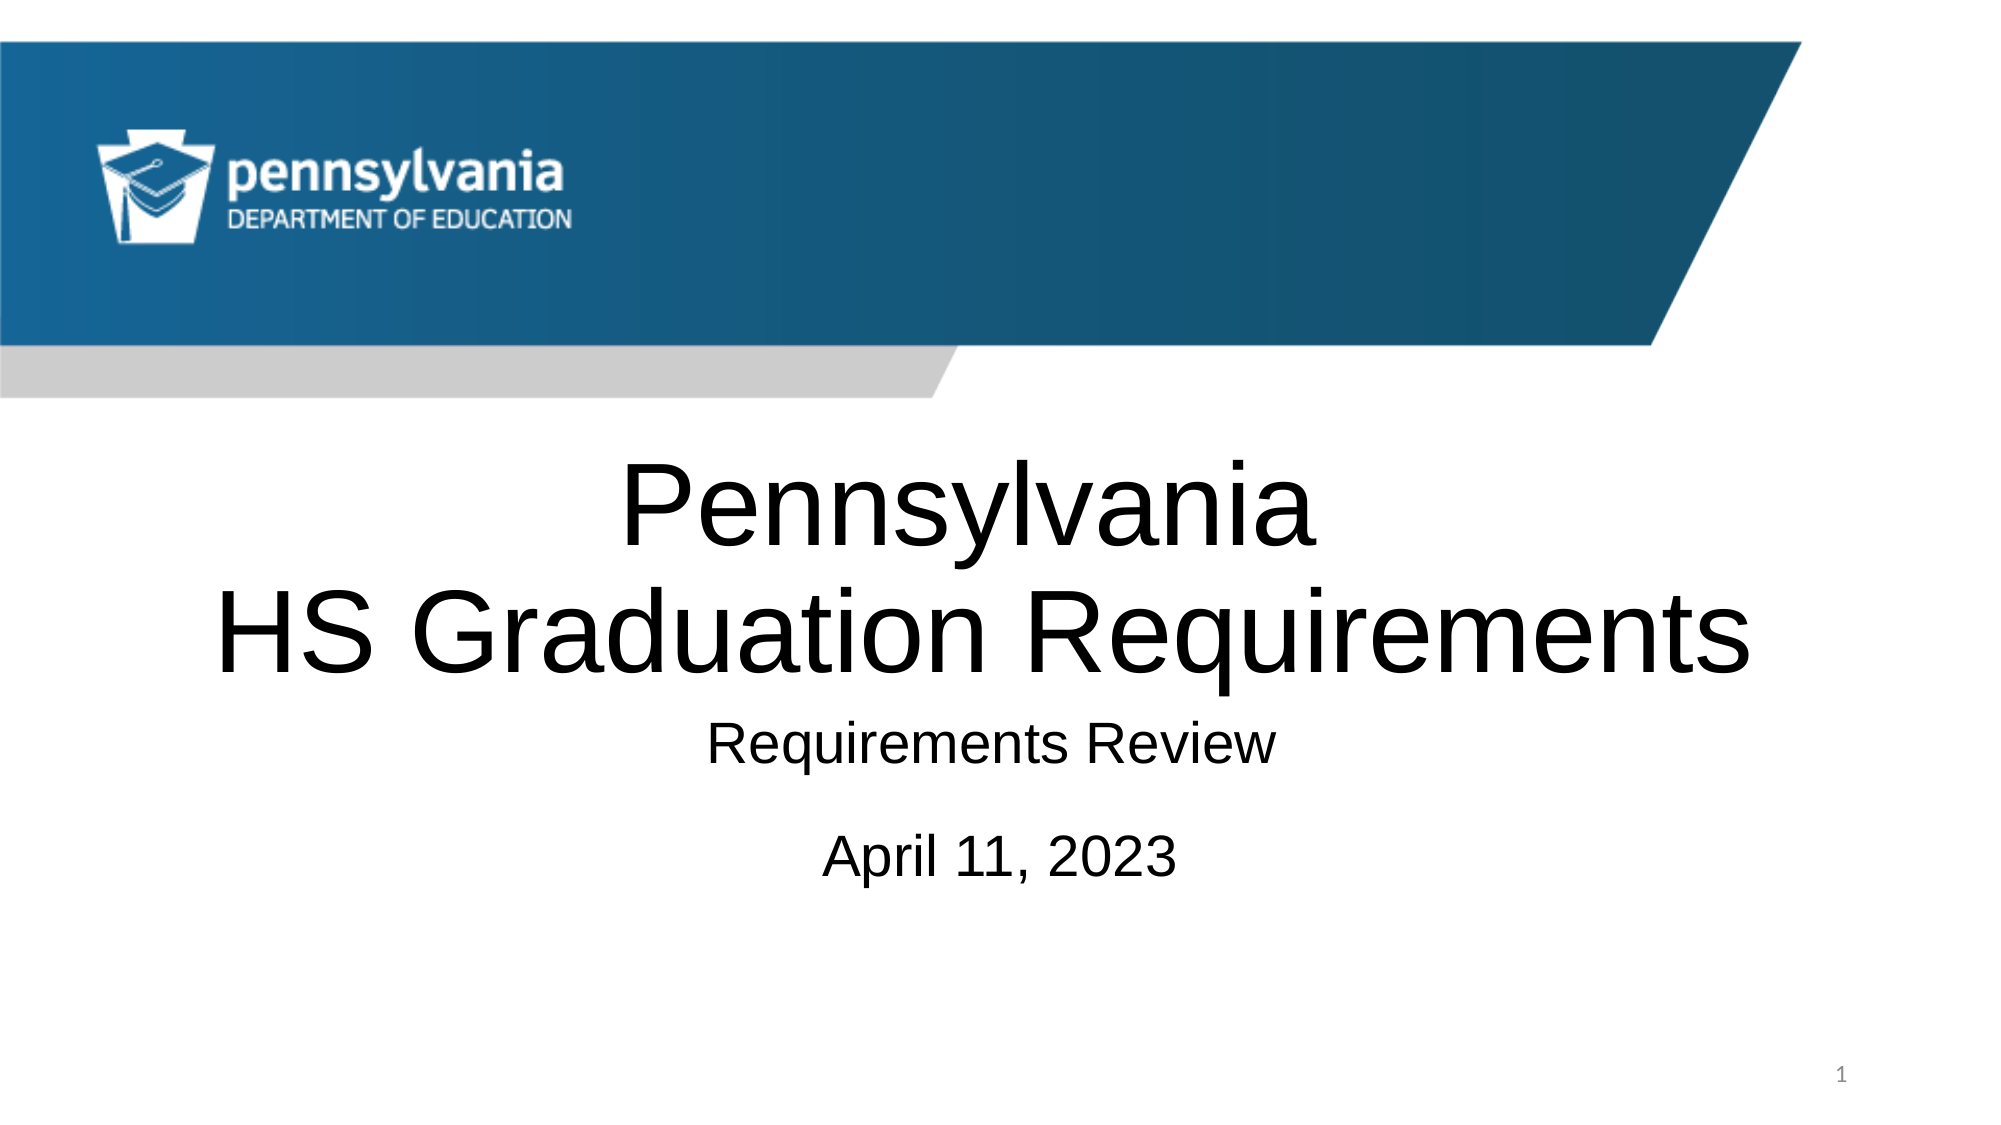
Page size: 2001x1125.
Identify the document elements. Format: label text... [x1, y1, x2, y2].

title Pennsylvania HS Graduation Requirements [196, 313, 1772, 706]
subtitle Requirements Review April 11, 2023 [249, 705, 1750, 978]
picture [0, 24, 2000, 416]
slide_number 1 [1412, 1042, 1863, 1103]
